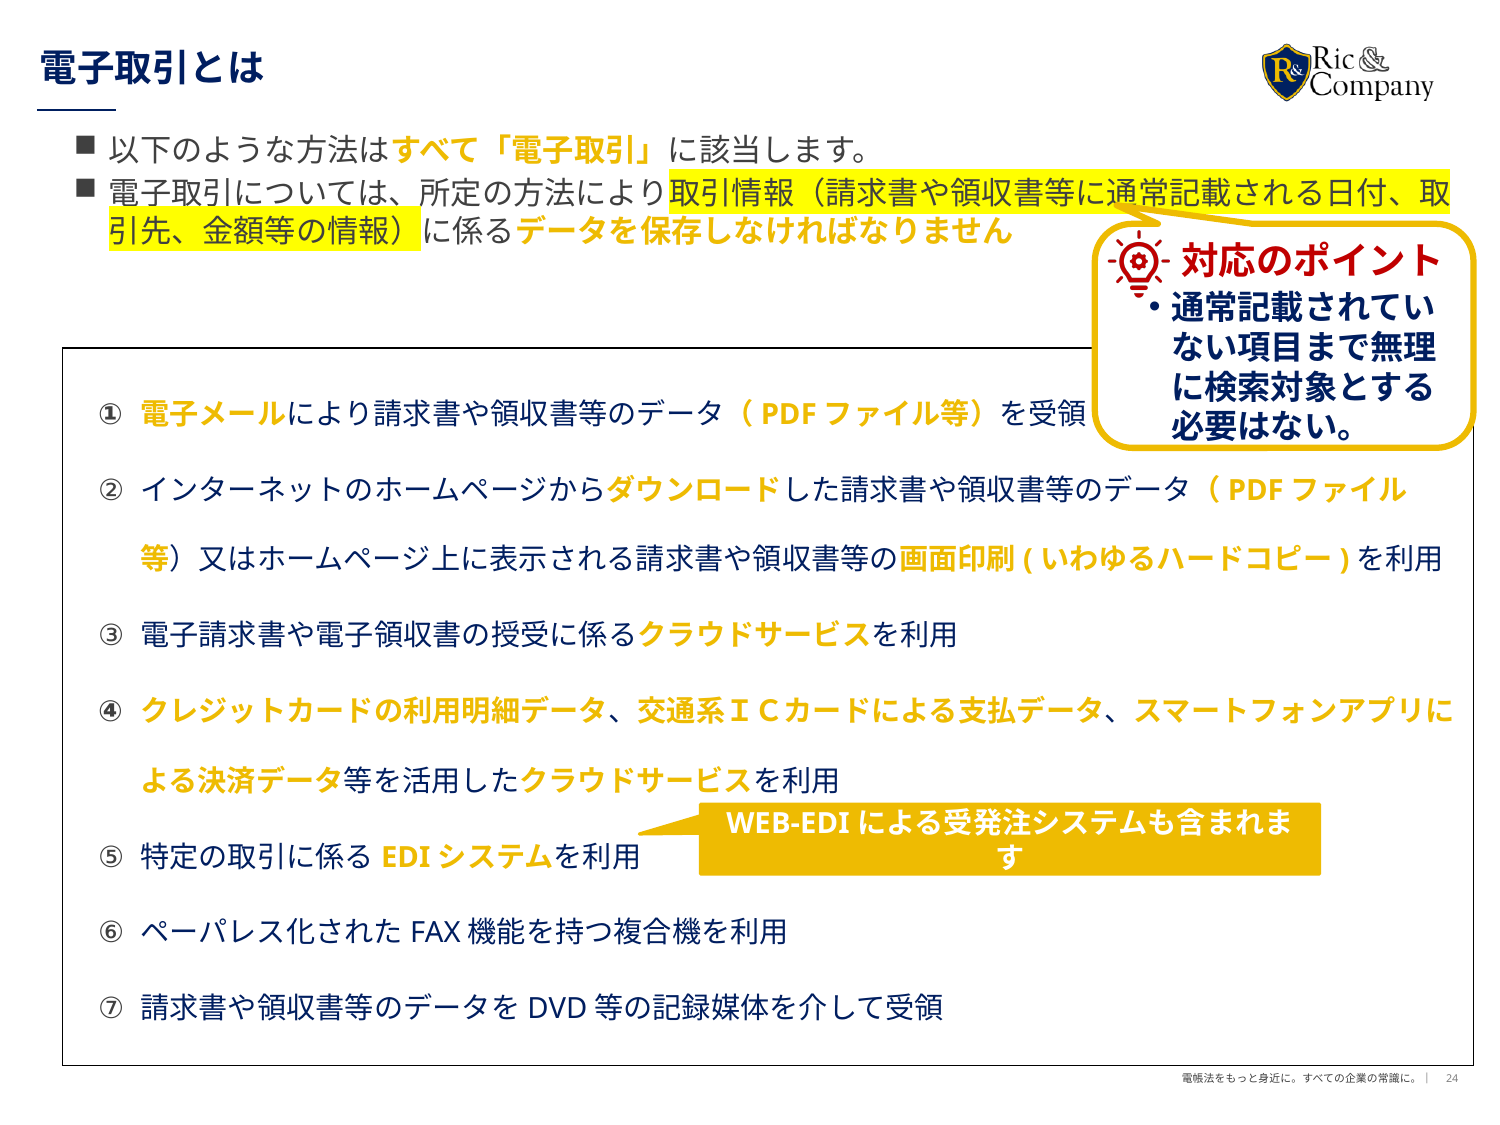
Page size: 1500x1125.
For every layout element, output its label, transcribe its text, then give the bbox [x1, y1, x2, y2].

text_box 通常記載されていない項目まで無理に検索対象とする必要はない。 [1134, 305, 1481, 448]
text_box [1114, 203, 1456, 227]
text_box 電子メールにより請求書や領収書等のデータ（PDFファイル等）を受領 インターネットのホームページからダウンロードした請求書や領収書等のデータ（PDFファイル等）又はホームページ上に表示される請求書や領収書等の画面印刷(いわゆるハードコピー)を利用 電子請求書や電子領収書の授受に係るクラウドサービスを利用 クレジットカードの利用明細データ、交通系ＩＣカードによる支払データ、スマートフォンアプリによる決済データ等を活用したクラウドサービスを利用 特定の取引に係るEDIシステムを利用 ペーパレス化されたFAX機能を持つ複合機を利用 請求書や領収書等のデータをDVD等の記録媒体を介して受領 [62, 348, 1474, 1066]
picture [1101, 227, 1177, 303]
text_box WEB-EDIによる受発注システムも含まれます [639, 804, 1320, 875]
text_box 対応のポイント [1178, 227, 1500, 305]
text_box 以下のような方法はすべて「電子取引」に該当します。 電子取引については、所定の方法により取引情報（請求書や領収書等に通常記載される日付、取引先、金額等の情報）に係るデータを保存しなければなりません [62, 124, 1474, 314]
text_box [1092, 245, 1449, 450]
title 電子取引とは [25, 36, 1500, 111]
